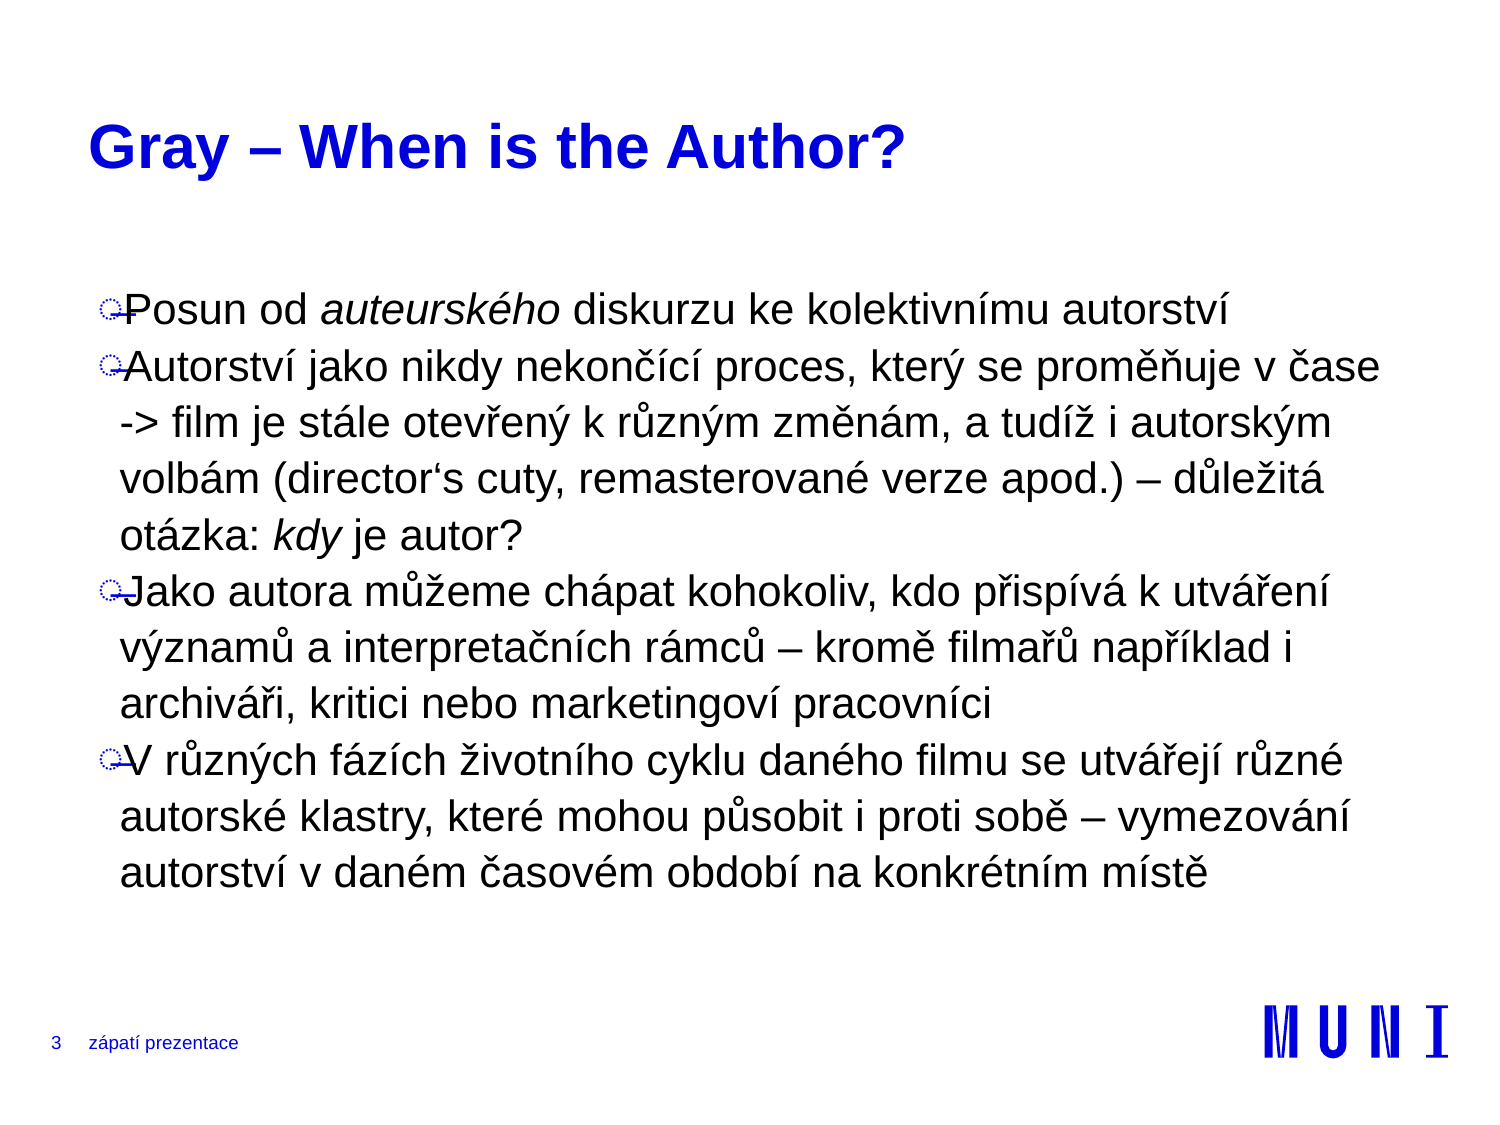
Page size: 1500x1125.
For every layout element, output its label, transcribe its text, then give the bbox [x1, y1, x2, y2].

list Posun od auteurského diskurzu ke kolektivnímu autorství Autorství jako nikdy nekončící proces, který se proměňuje v čase -> film je stále otevřený k různým změnám, a tudíž i autorským volbám (director‘s cuty, remasterované verze apod.) – důležitá otázka: kdy je autor? Jako autora můžeme chápat kohokoliv, kdo přispívá k utváření významů a interpretačních rámců – kromě filmařů například i archiváři, kritici nebo marketingoví pracovníci V různých fázích životního cyklu daného filmu se utvářejí různé autorské klastry, které mohou působit i proti sobě – vymezování autorství v daném časovém období na konkrétním místě [88, 277, 1412, 957]
title Gray – When is the Author? [88, 118, 1412, 193]
footer zápatí prezentace [88, 1021, 1063, 1063]
slide_number 3 [50, 1021, 82, 1063]
